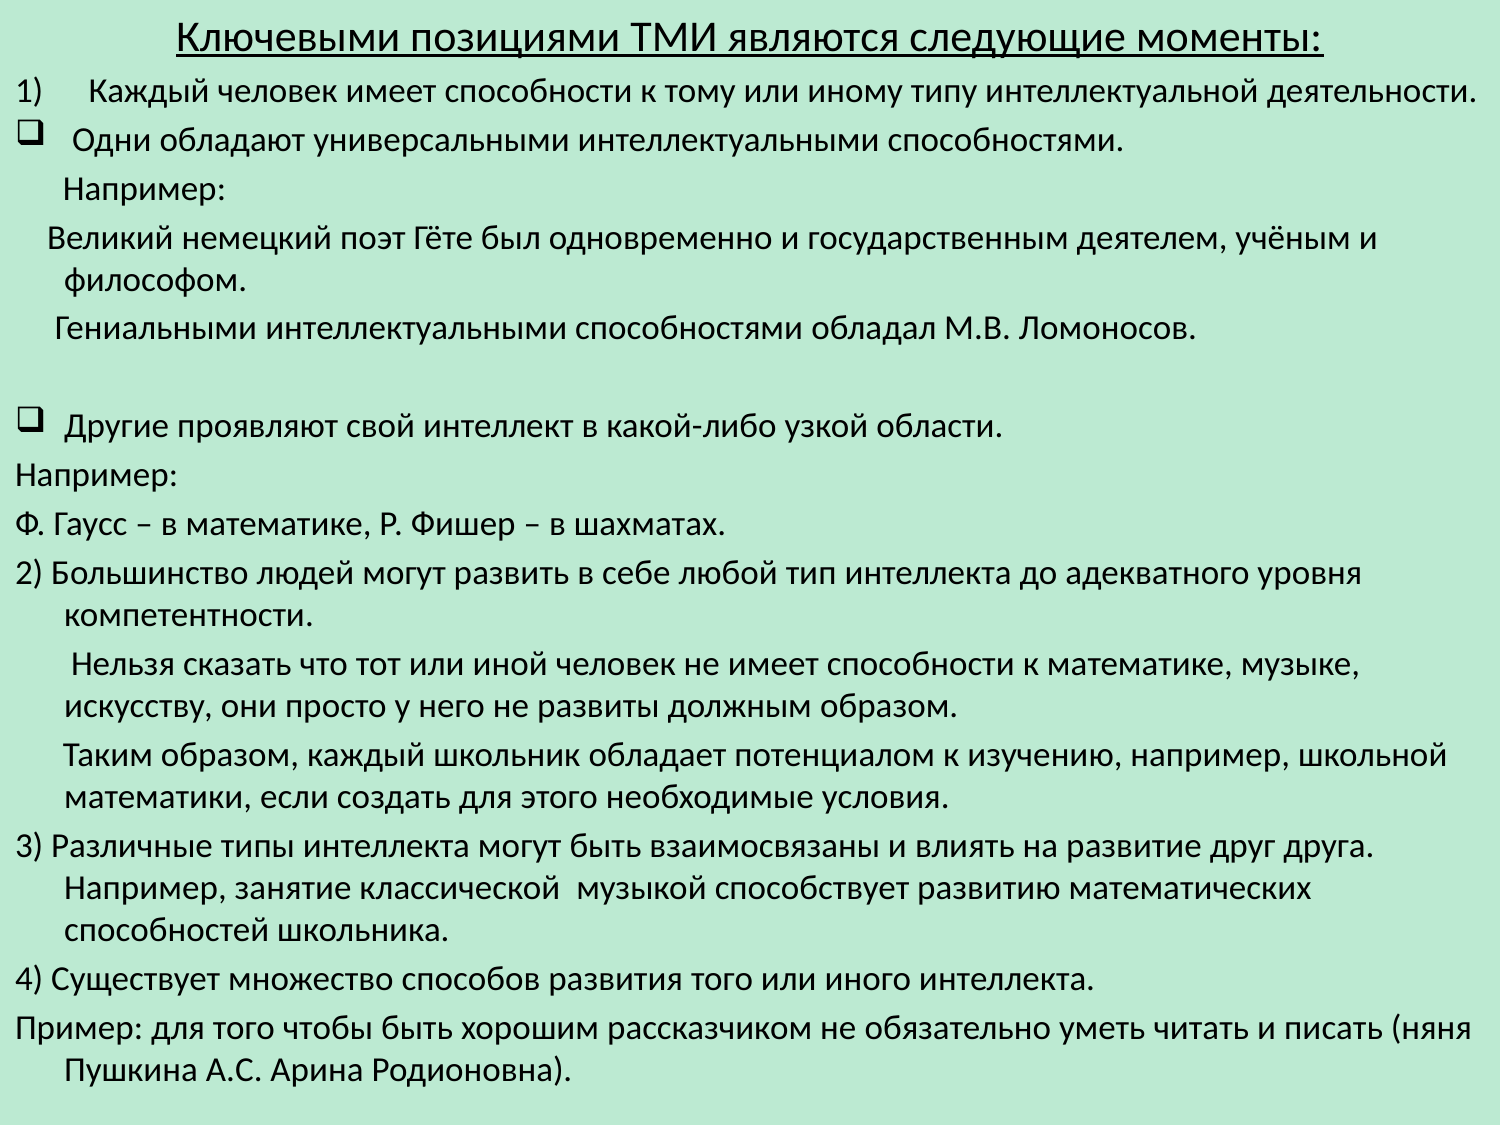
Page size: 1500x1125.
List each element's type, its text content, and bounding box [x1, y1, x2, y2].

list Ключевыми позициями ТМИ являются следующие моменты: Каждый человек имеет способности к тому или иному типу интеллектуальной деятельности. Одни обладают универсальными интеллектуальными способностями. Например: Великий немецкий поэт Гёте был одновременно и государственным деятелем, учёным и философом. Гениальными интеллектуальными способностями обладал М.В. Ломоносов. Другие проявляют свой интеллект в какой-либо узкой области. Например: Ф. Гаусс – в математике, Р. Фишер – в шахматах. 2) Большинство людей могут развить в себе любой тип интеллекта до адекватного уровня компетентности. Нельзя сказать что тот или иной человек не имеет способности к математике, музыке, искусству, они просто у него не развиты должным образом. Таким образом, каждый школьник обладает потенциалом к изучению, например, школьной математики, если создать для этого необходимые условия. 3) Различные типы интеллекта могут быть взаимосвязаны и влиять на развитие друг друга. Например, занятие классической музыкой способствует развитию математических способностей школьника. 4) Существует множество способов развития того или иного интеллекта. Пример: для того чтобы быть хорошим рассказчиком не обязательно уметь читать и писать (няня Пушкина А.С. Арина Родионовна). [0, 0, 1500, 1125]
